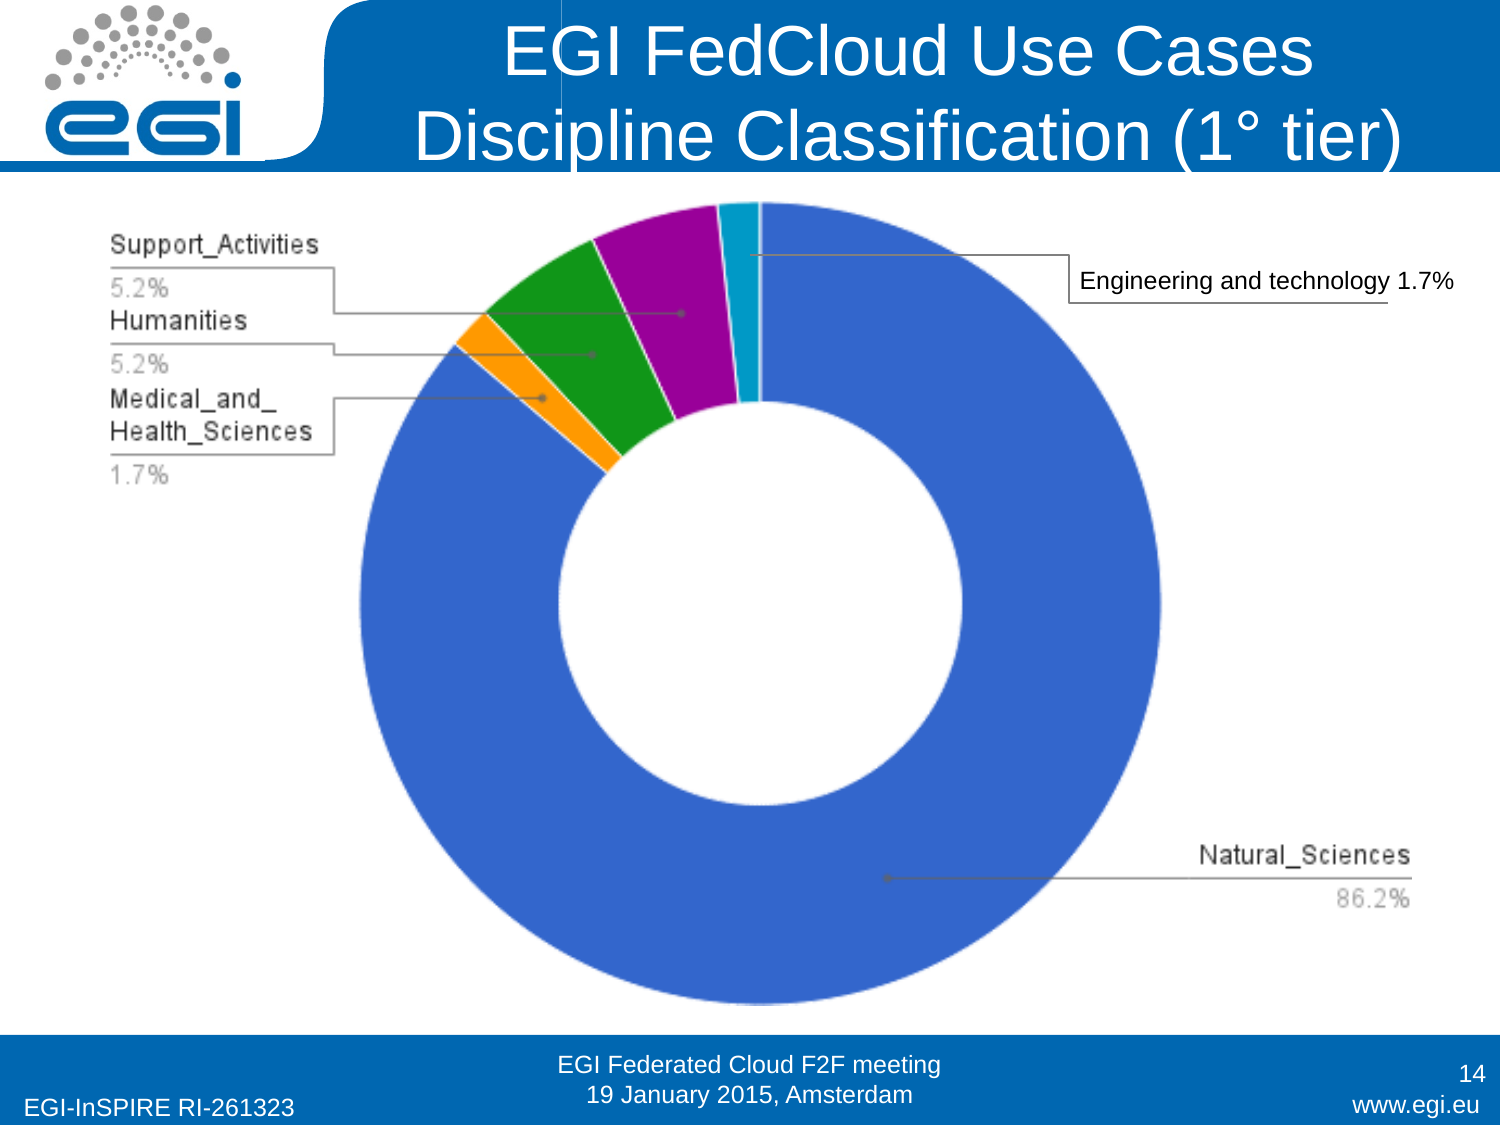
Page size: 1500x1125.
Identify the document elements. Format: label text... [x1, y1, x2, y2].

picture [0, 0, 265, 161]
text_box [749, 255, 1389, 303]
title EGI FedCloud Use Cases Discipline Classification (1° tier) [348, 19, 1471, 161]
picture [110, 200, 1412, 1006]
text_box Engineering and technology 1.7% [1416, 257, 1471, 302]
footer EGI Federated Cloud F2F meeting 19 January 2015, Amsterdam [512, 1035, 988, 1123]
slide_number 14 [1151, 1042, 1500, 1103]
